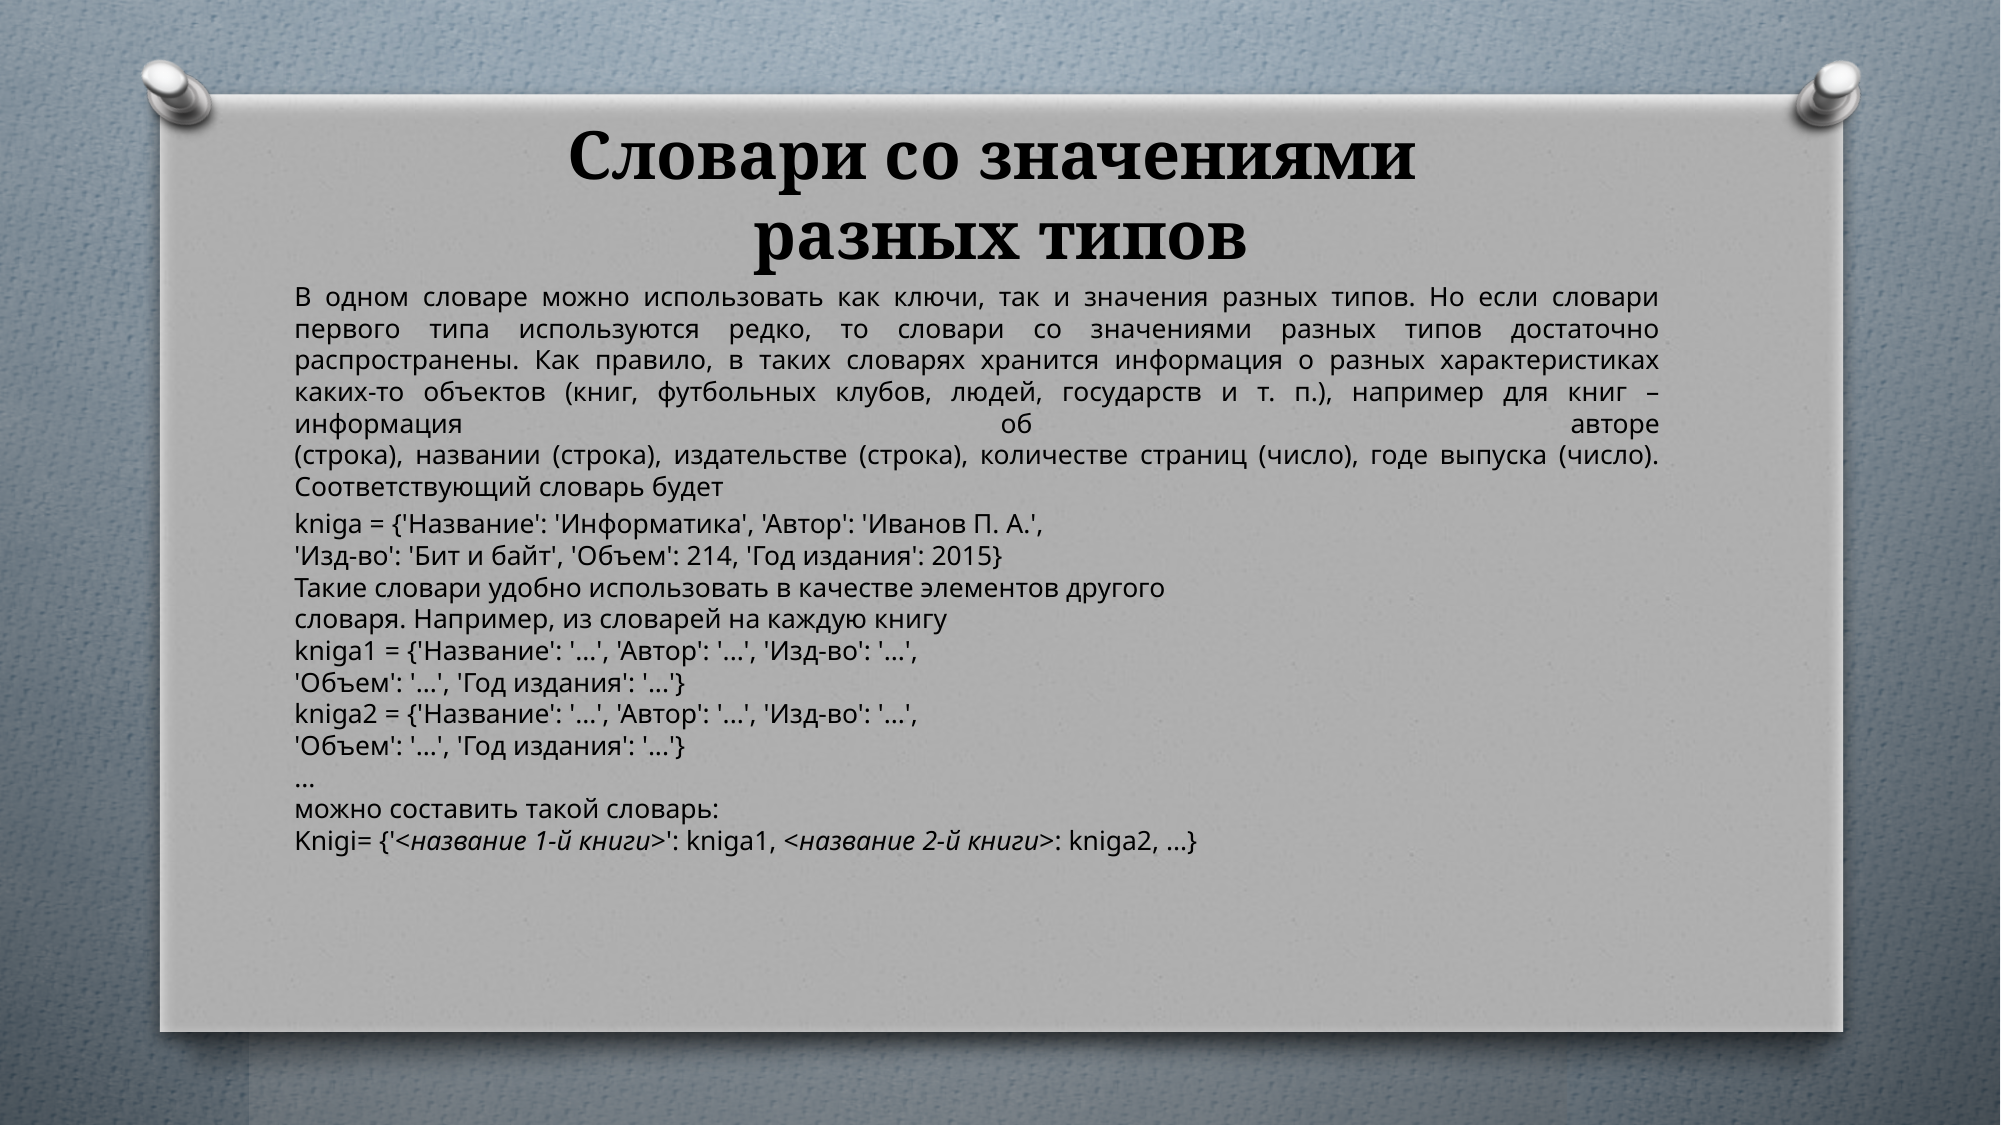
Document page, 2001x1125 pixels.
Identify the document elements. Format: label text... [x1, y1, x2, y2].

list В одном словаре можно использовать как ключи, так и значения разных типов. Но если словари первого типа используются редко, то словари со значениями разных типов достаточно распространены. Как правило, в таких словарях хранится информация о разных характеристиках каких-то объектов (книг, футбольных клубов, людей, государств и т. п.), например для книг – информация об авторе (строка), названии (строка), издательстве (строка), количестве страниц (число), годе выпуска (число). Соответствующий словарь будет kniga = {'Название': 'Информатика', 'Автор': 'Иванов П. А.', 'Изд-во': 'Бит и байт', 'Объем': 214, 'Год издания': 2015} Такие словари удобно использовать в качестве элементов другого словаря. Например, из словарей на каждую книгу kniga1 = {'Название': '...', 'Автор': '...', 'Изд-во': '...', 'Объем': '...', 'Год издания': '...'} kniga2 = {'Название': '...', 'Автор': '...', 'Изд-во': '...', 'Объем': '...', 'Год издания': '...'} ... можно составить такой словарь: Knigi= {'<название 1-й книги>': kniga1, <название 2-й книги>: kniga2, ...} [279, 272, 1676, 939]
picture [107, 24, 256, 158]
title Словари со значениями разных типов [239, 134, 1763, 332]
picture [1764, 30, 1911, 161]
